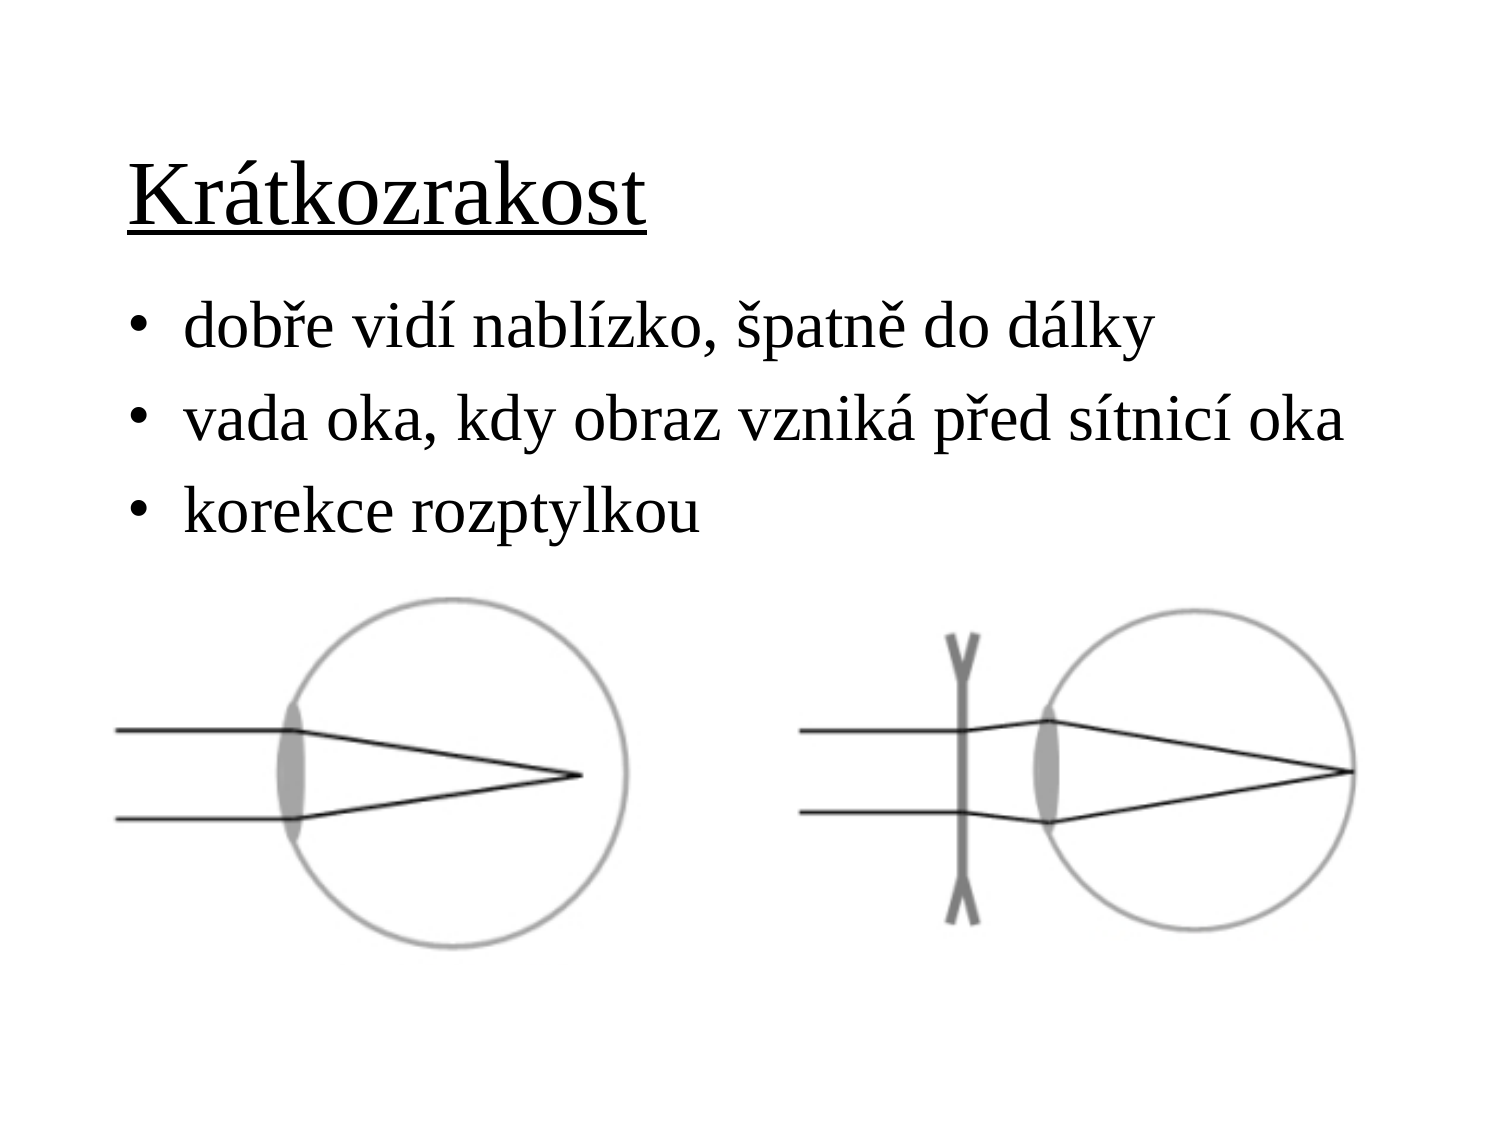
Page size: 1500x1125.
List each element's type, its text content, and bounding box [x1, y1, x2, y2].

title Krátkozrakost [112, 75, 1388, 278]
picture [785, 574, 1367, 941]
list dobře vidí nablízko, špatně do dálky vada oka, kdy obraz vzniká před sítnicí oka korekce rozptylkou [112, 278, 1388, 551]
picture [88, 585, 712, 965]
